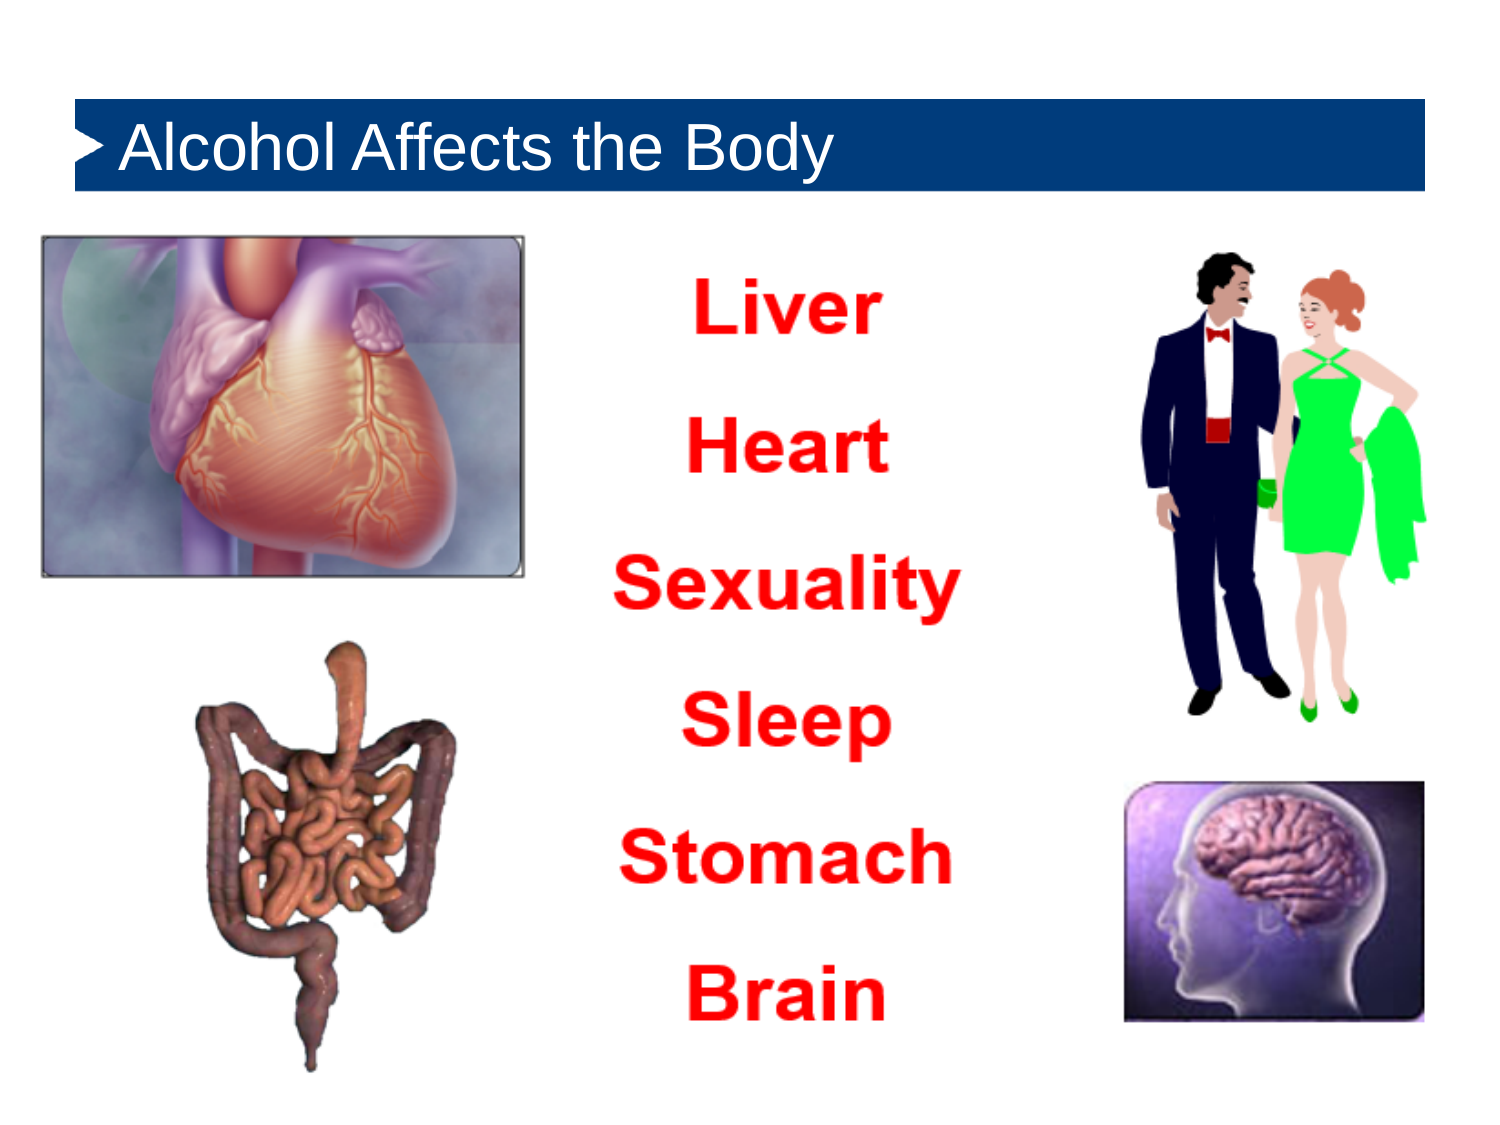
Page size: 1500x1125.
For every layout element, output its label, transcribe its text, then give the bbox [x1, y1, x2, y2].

title Alcohol Affects the Body [75, 50, 1425, 198]
picture [12, 199, 1484, 1125]
